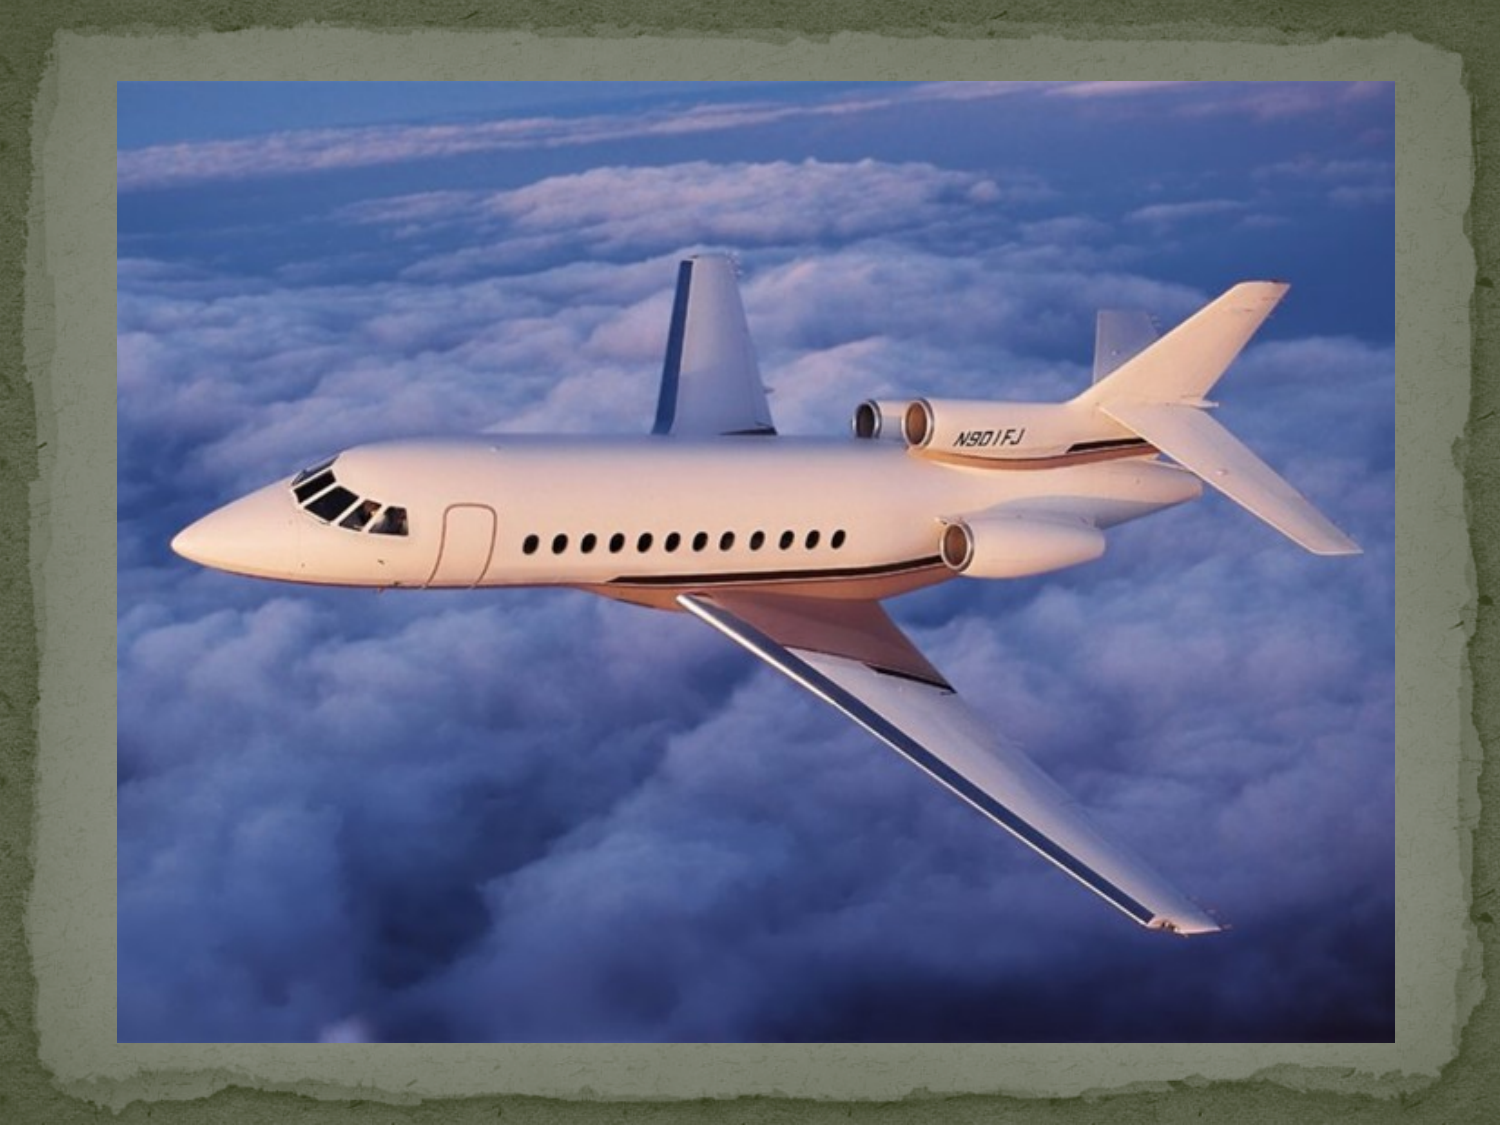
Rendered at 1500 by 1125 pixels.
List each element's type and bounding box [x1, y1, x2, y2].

picture [117, 81, 1395, 1043]
